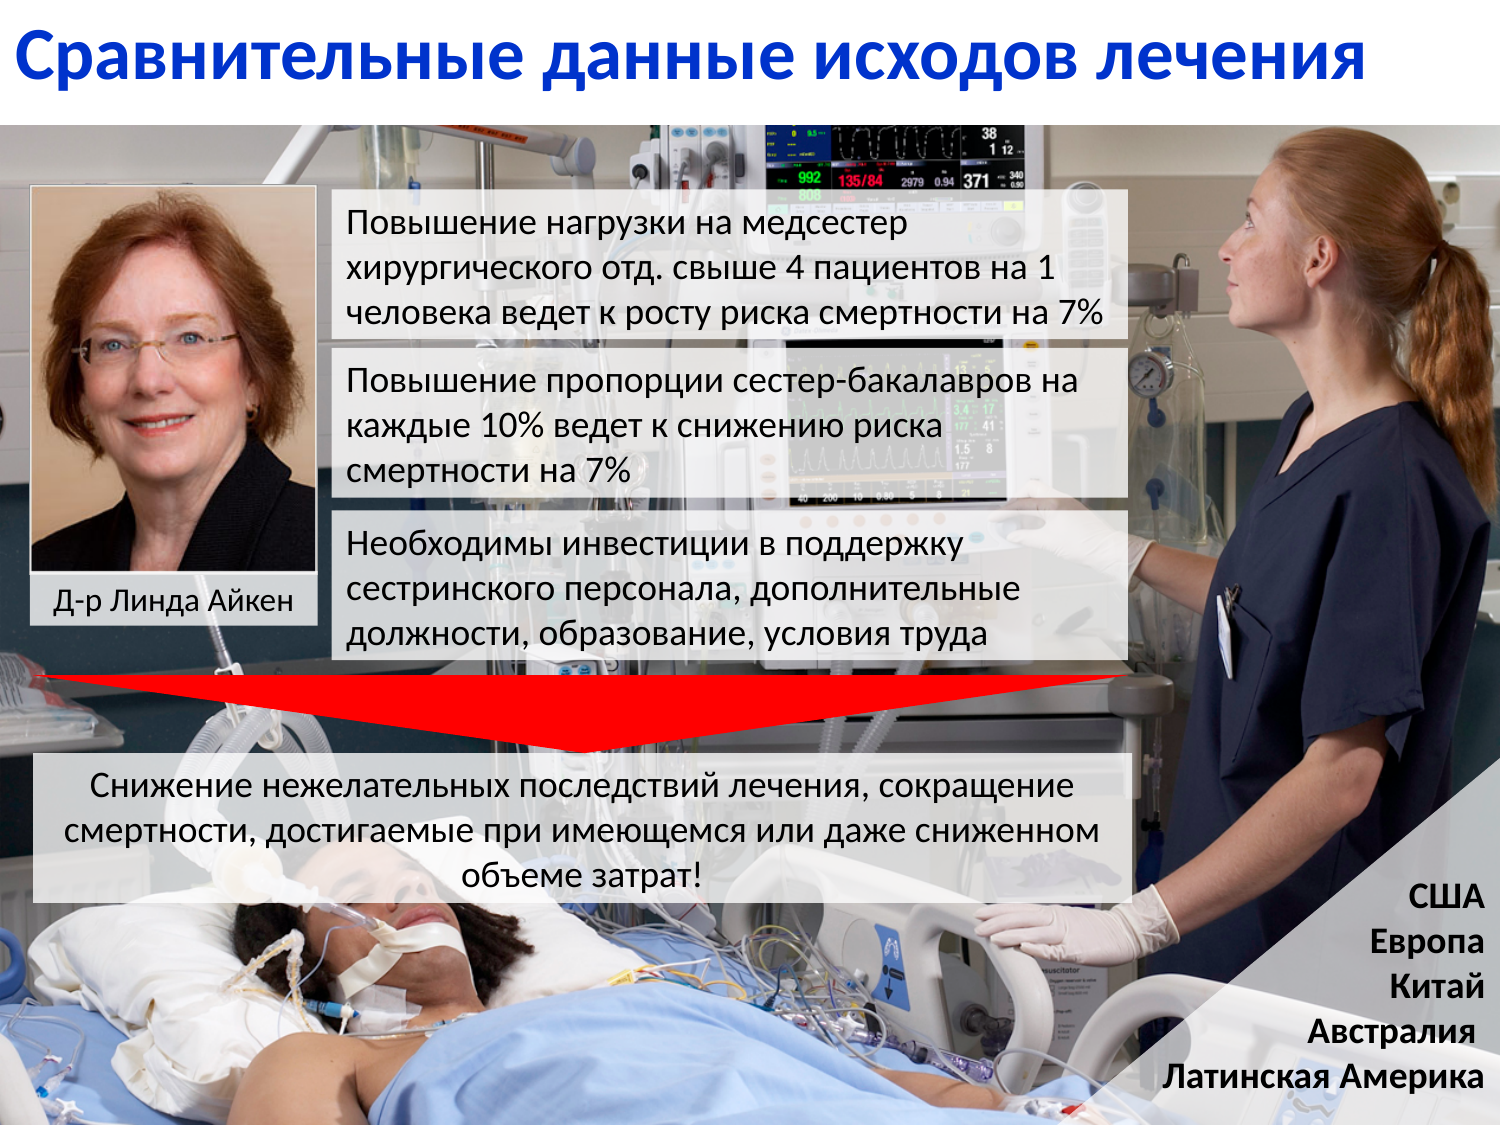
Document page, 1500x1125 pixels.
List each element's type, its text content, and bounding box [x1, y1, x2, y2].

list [0, 125, 1500, 1125]
text_box Сравнительные данные исходов лечения [0, 6, 1500, 92]
picture [29, 184, 318, 575]
